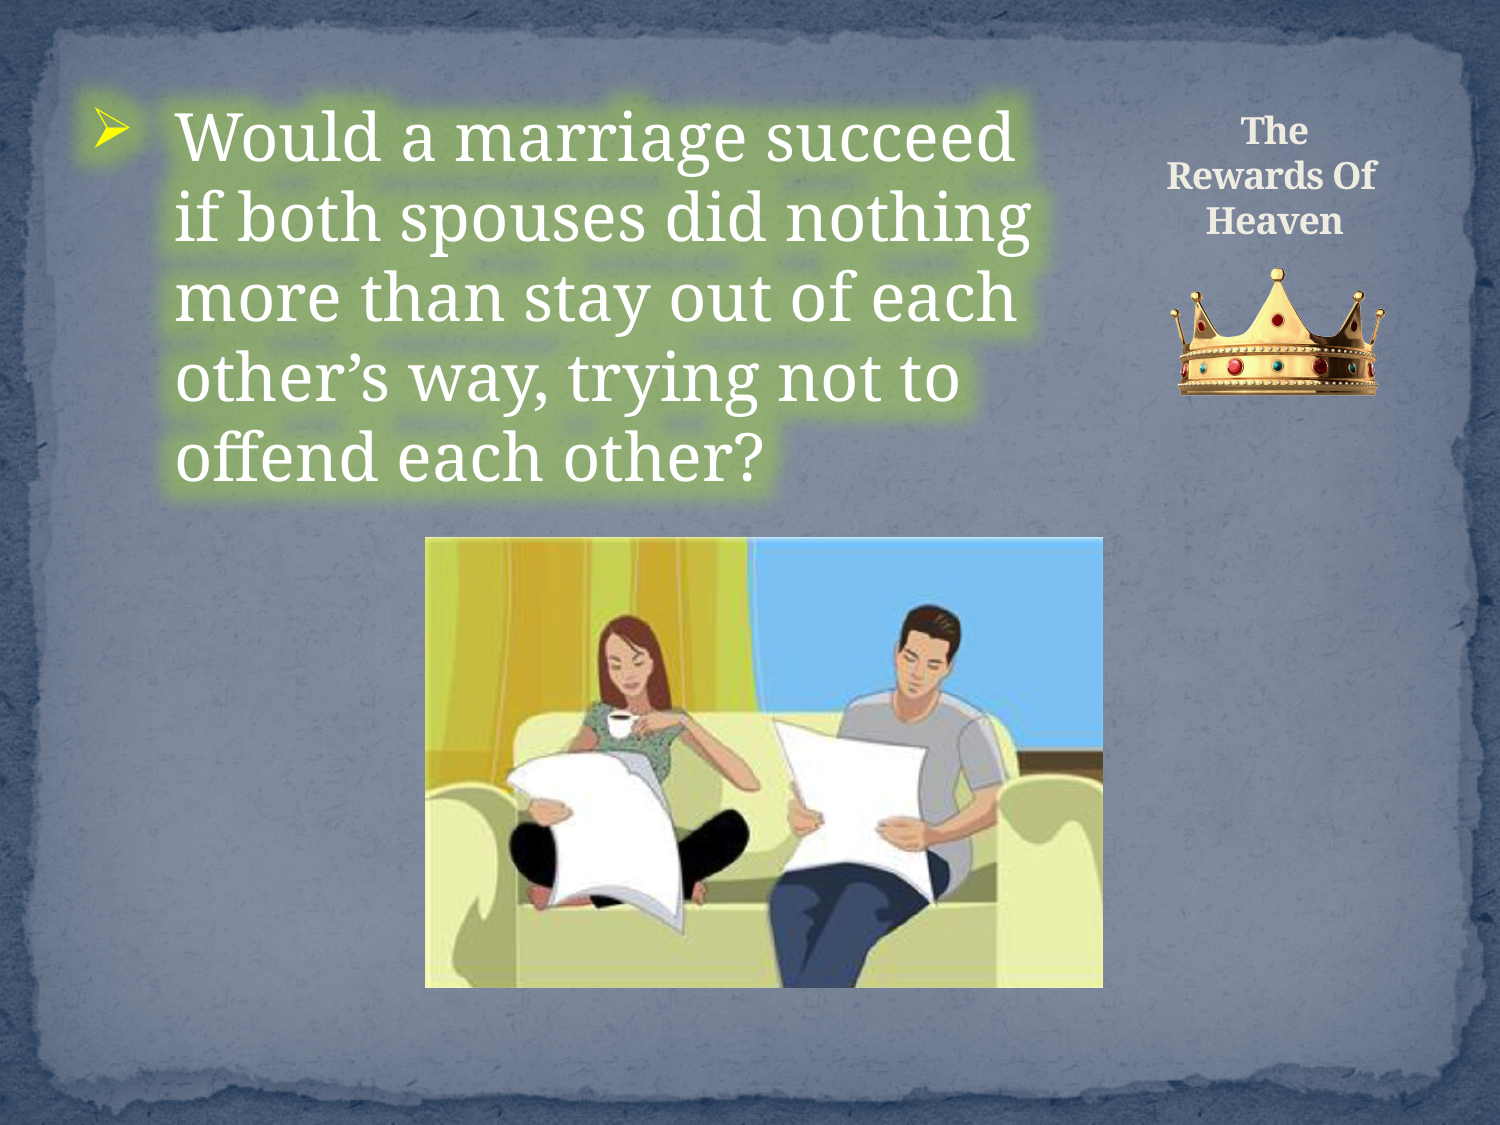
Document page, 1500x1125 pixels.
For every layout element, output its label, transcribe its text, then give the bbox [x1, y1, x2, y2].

picture [1162, 249, 1394, 414]
text_box Would a marriage succeed if both spouses did nothing more than stay out of each other’s way, trying not to offend each other? [75, 87, 1088, 538]
picture [425, 537, 1104, 988]
title The Rewards Of Heaven [1118, 74, 1438, 250]
